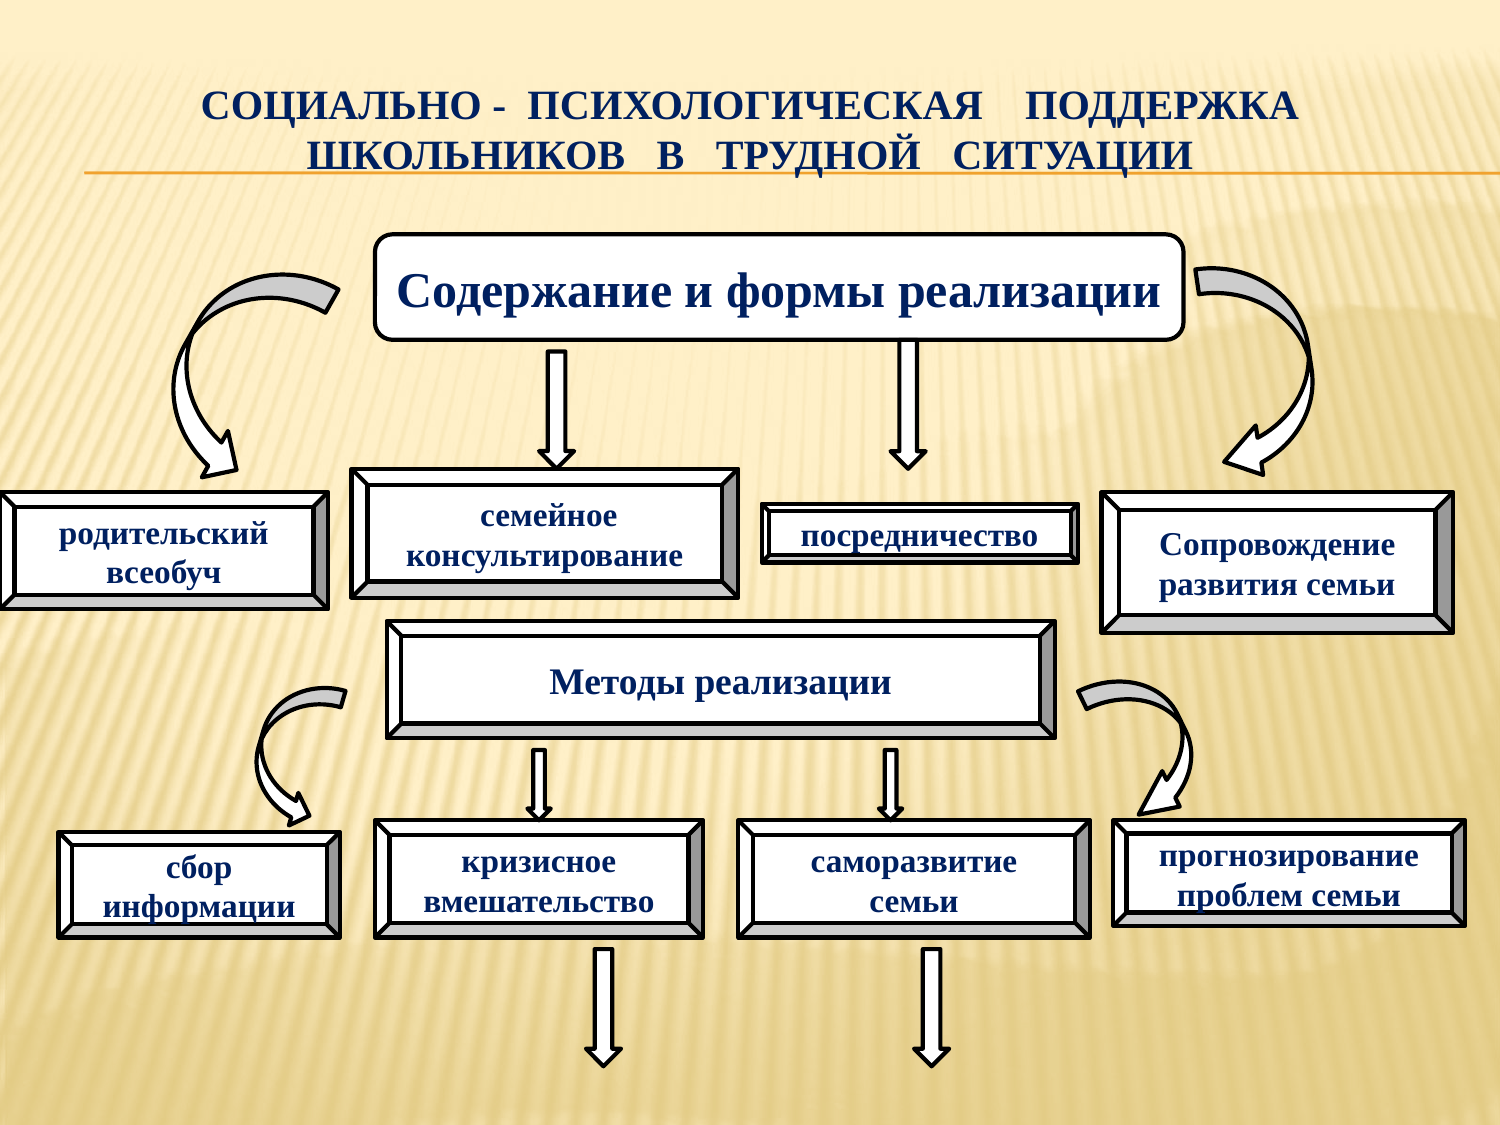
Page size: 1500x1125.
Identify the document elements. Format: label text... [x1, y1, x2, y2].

text_box кризисное вмешательство [373, 818, 705, 940]
text_box [254, 685, 348, 828]
text_box [912, 947, 952, 1069]
title Социально - психологическая поддержка школьников в трудной ситуации [75, 45, 1425, 211]
text_box родительский всеобуч [0, 490, 330, 611]
text_box сбор информации [56, 830, 342, 940]
text_box [537, 349, 577, 471]
text_box [1193, 266, 1315, 477]
text_box [1076, 679, 1194, 817]
text_box саморазвитие семьи [736, 818, 1092, 940]
text_box [525, 747, 553, 823]
text_box [876, 747, 905, 823]
text_box семейное консультирование [349, 467, 740, 600]
text_box [171, 272, 341, 480]
text_box [888, 337, 928, 471]
text_box Содержание и формы реализации [372, 232, 1186, 342]
text_box [584, 947, 624, 1069]
text_box Сопровождение развития семьи [1099, 490, 1455, 635]
text_box посредничество [760, 502, 1080, 565]
text_box прогнозирование проблем семьи [1111, 818, 1467, 928]
text_box Методы реализации [385, 619, 1057, 740]
